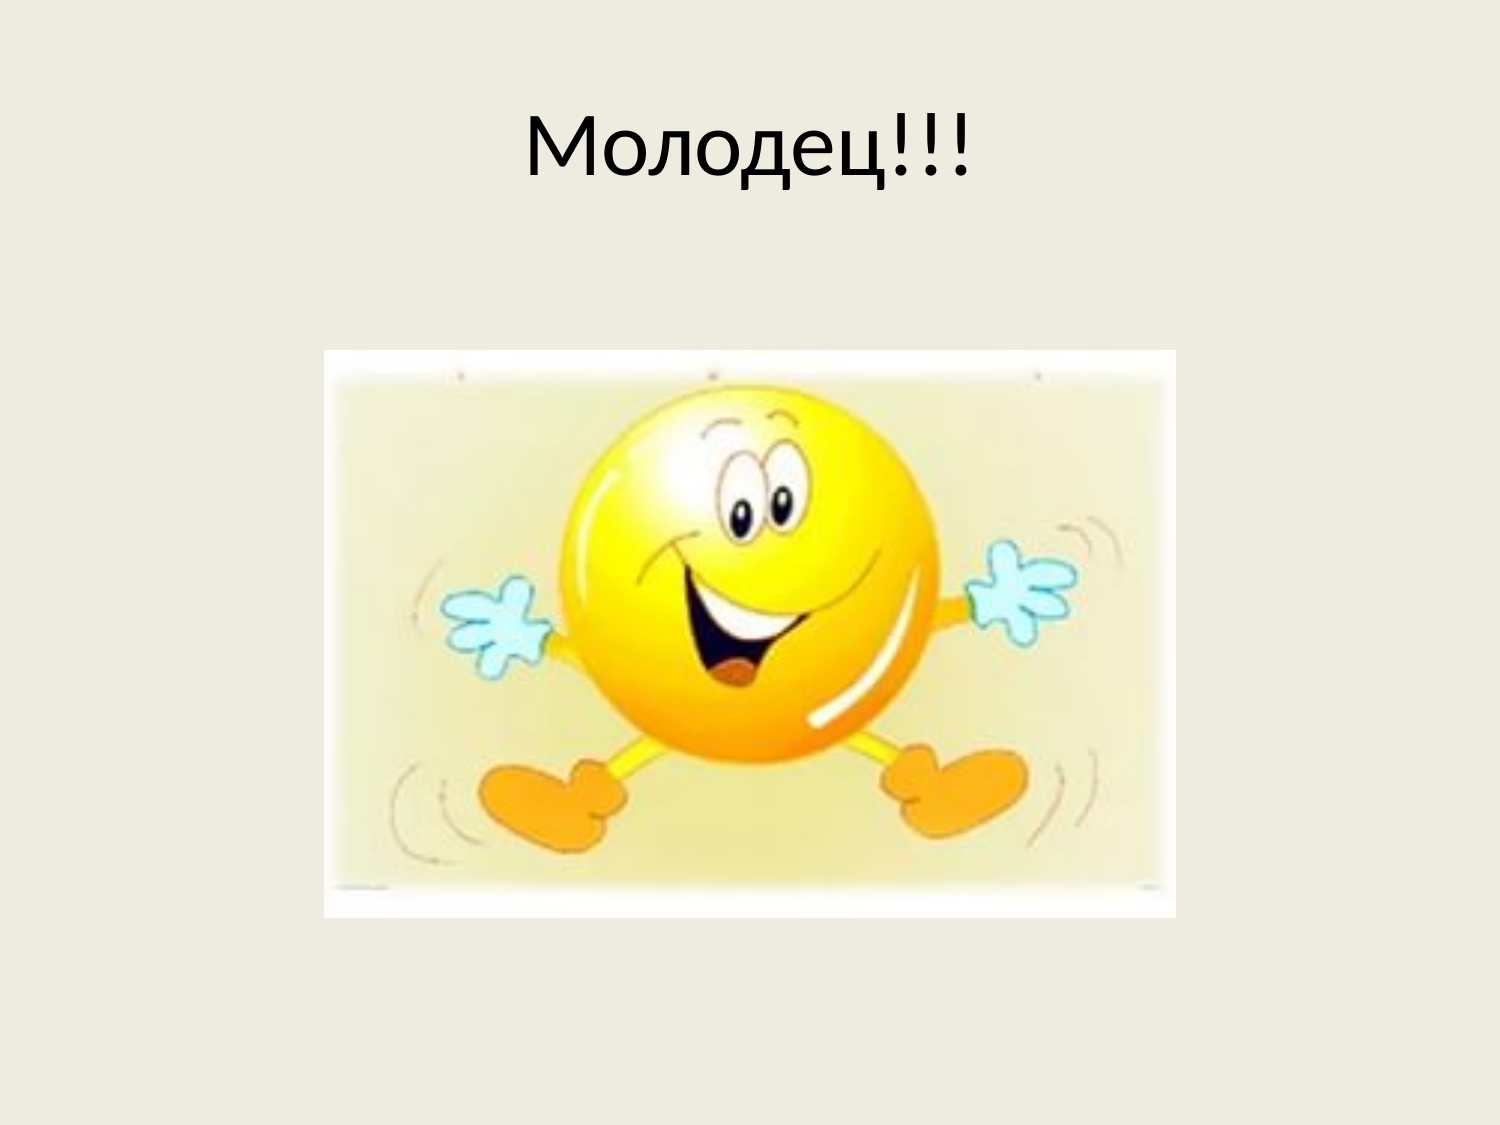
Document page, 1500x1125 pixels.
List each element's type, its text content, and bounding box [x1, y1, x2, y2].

title Молодец!!! [75, 45, 1425, 233]
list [324, 349, 1176, 918]
